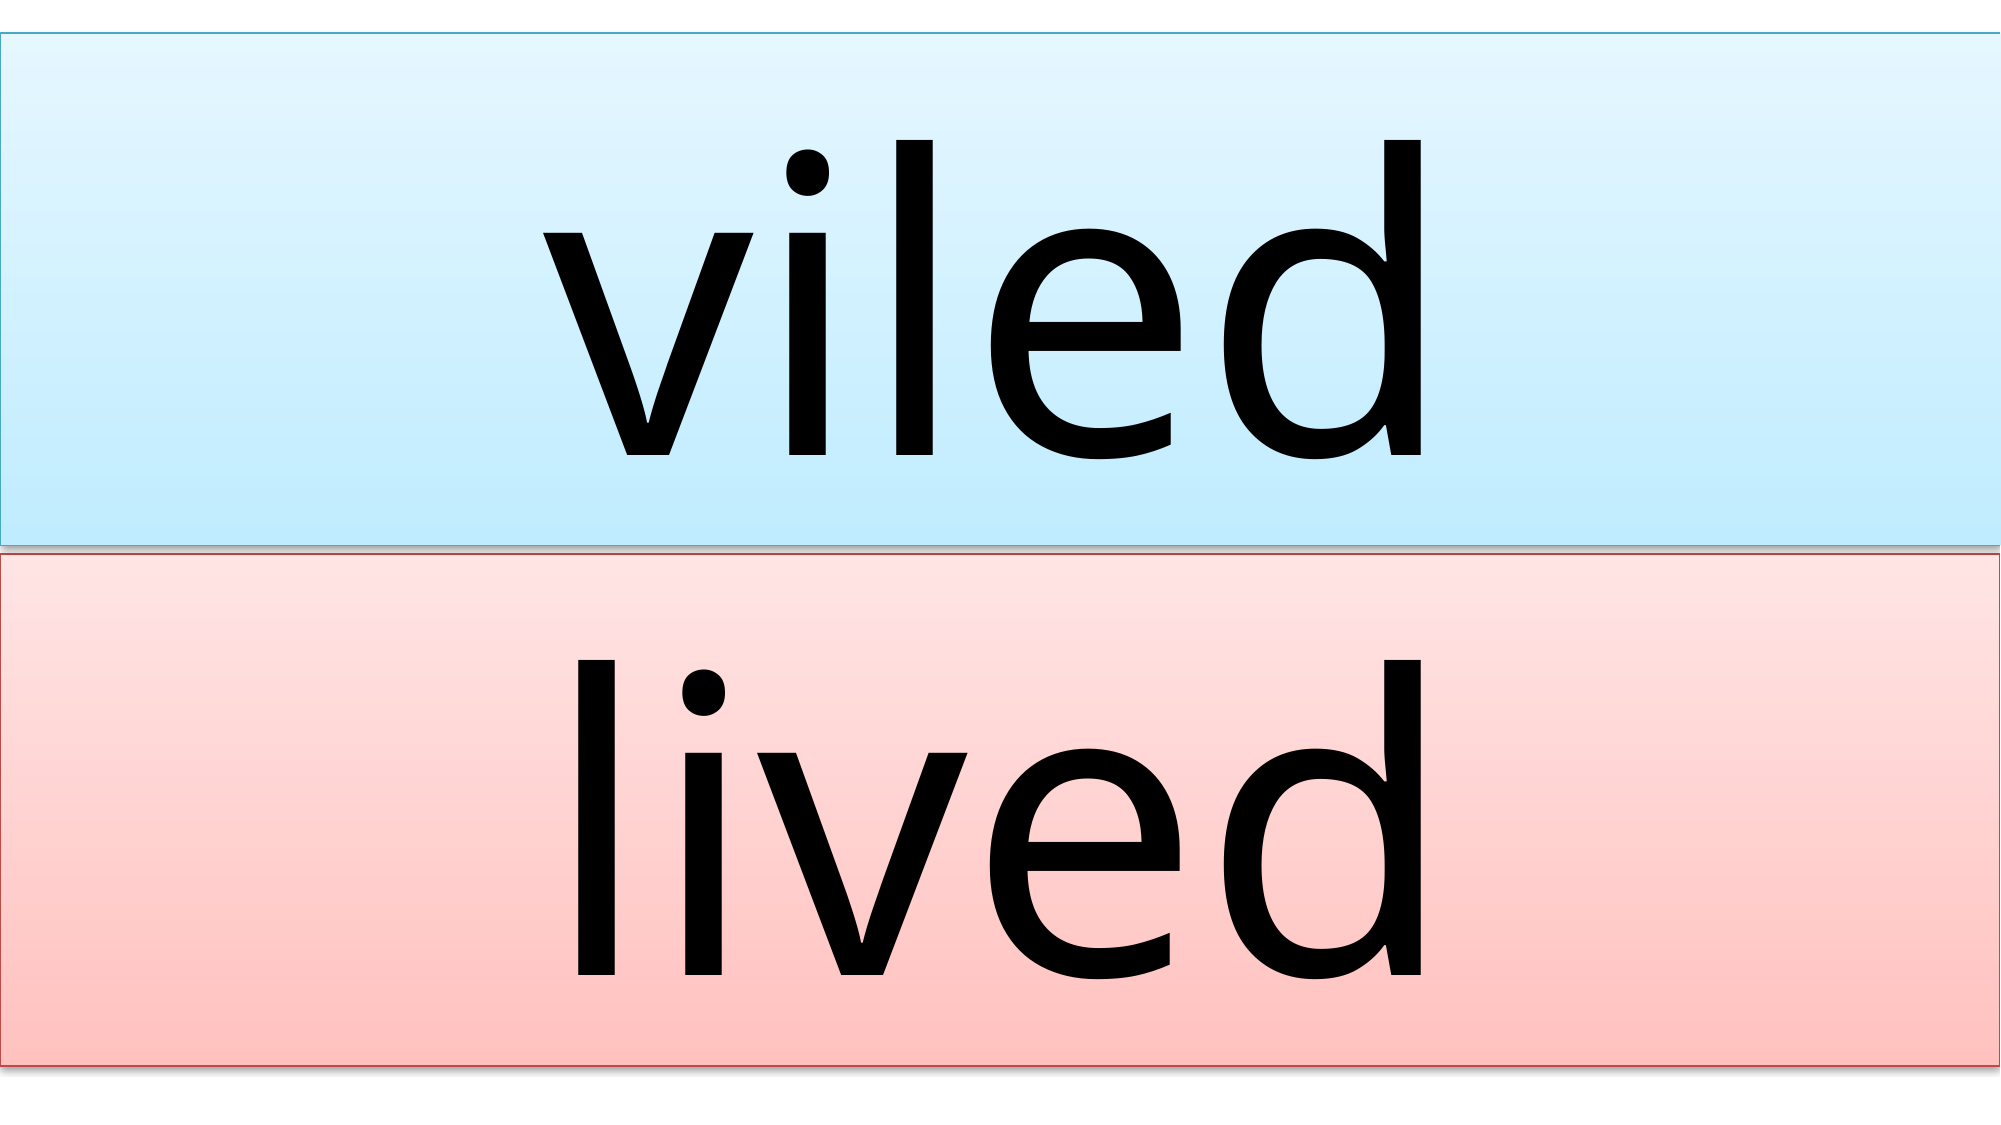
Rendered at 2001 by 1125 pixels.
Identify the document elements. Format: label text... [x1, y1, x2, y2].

text_box viled [0, 32, 2000, 546]
text_box lived [0, 554, 2000, 1067]
